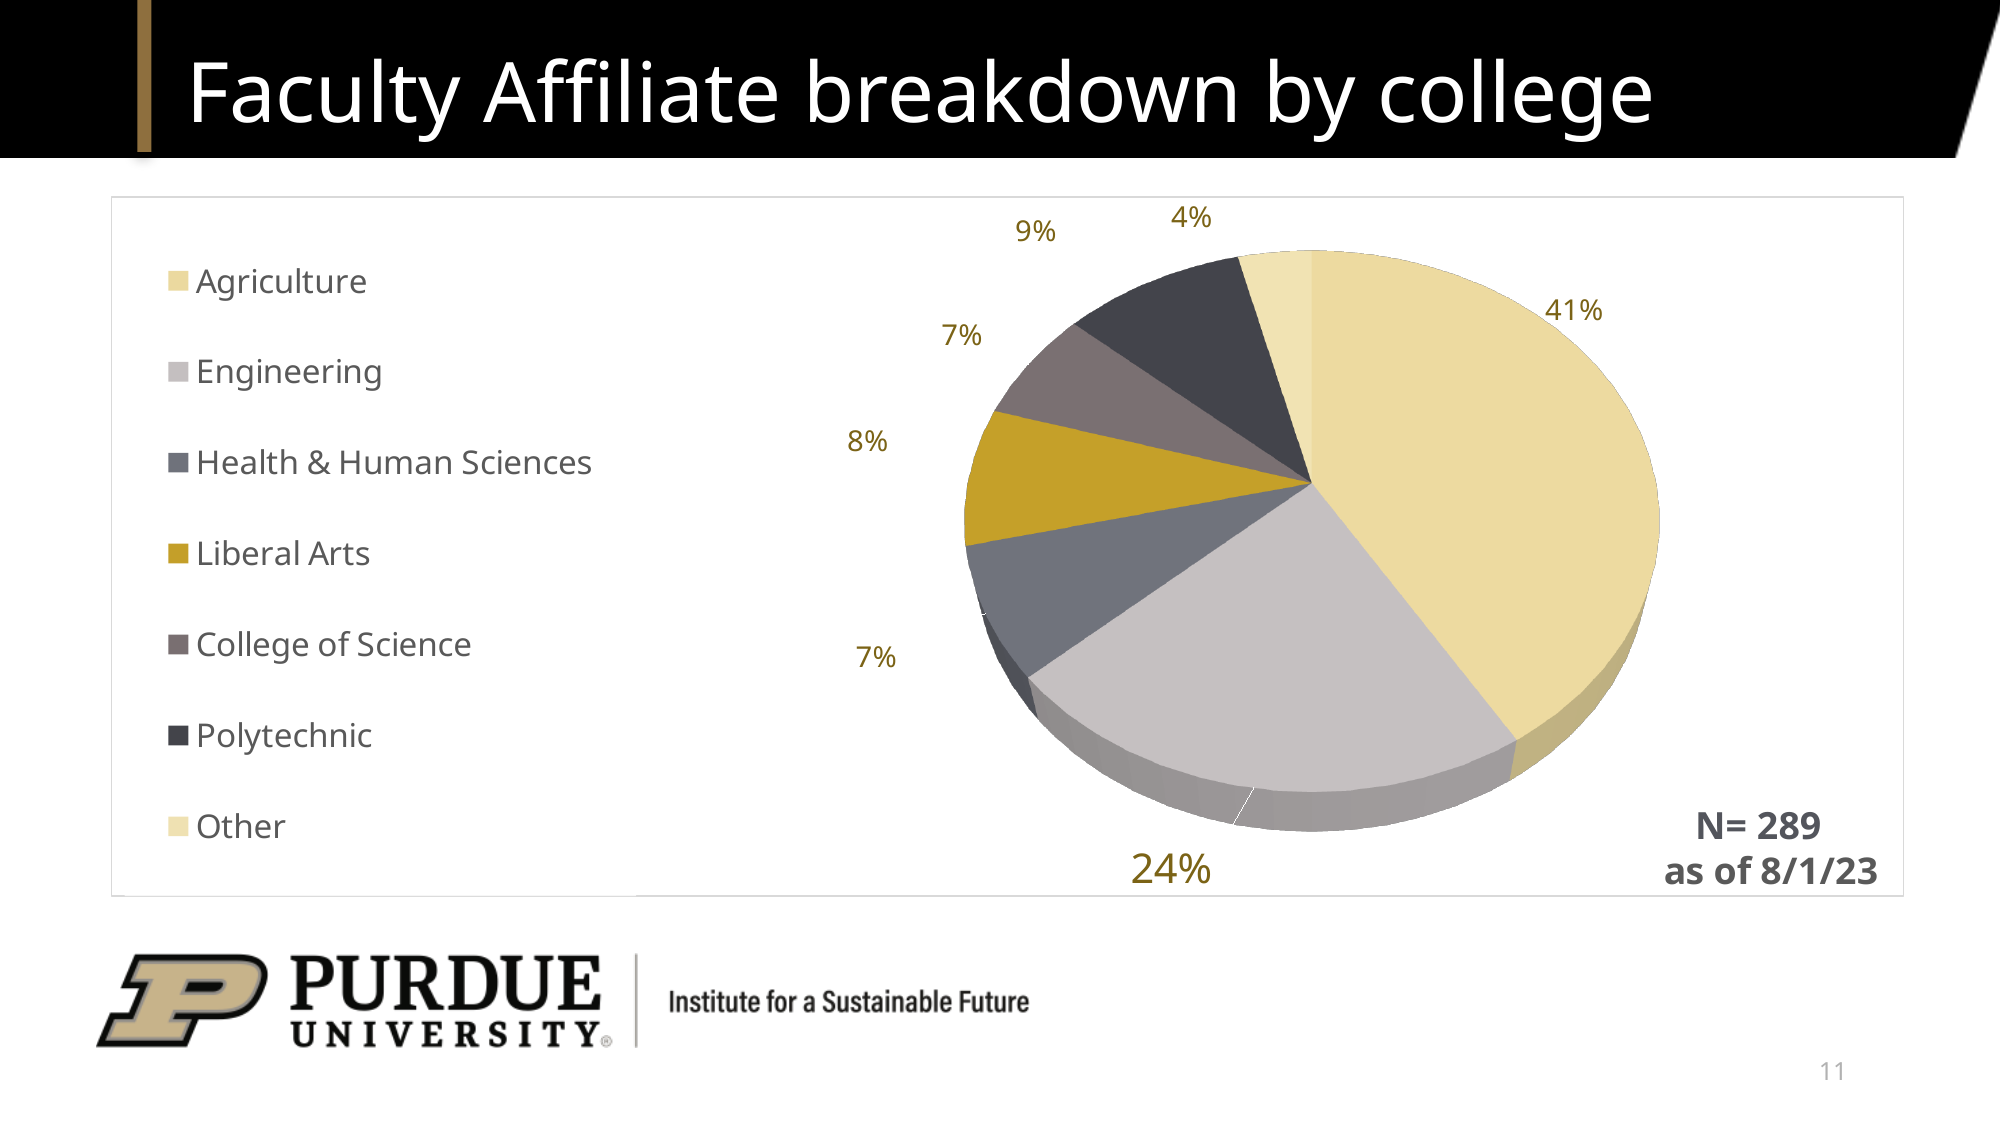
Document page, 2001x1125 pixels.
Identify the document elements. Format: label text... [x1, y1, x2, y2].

chart [110, 196, 1905, 907]
picture [96, 948, 1057, 1053]
slide_number 11 [1412, 1042, 1863, 1103]
title Faculty Affiliate breakdown by college [171, 28, 1777, 163]
